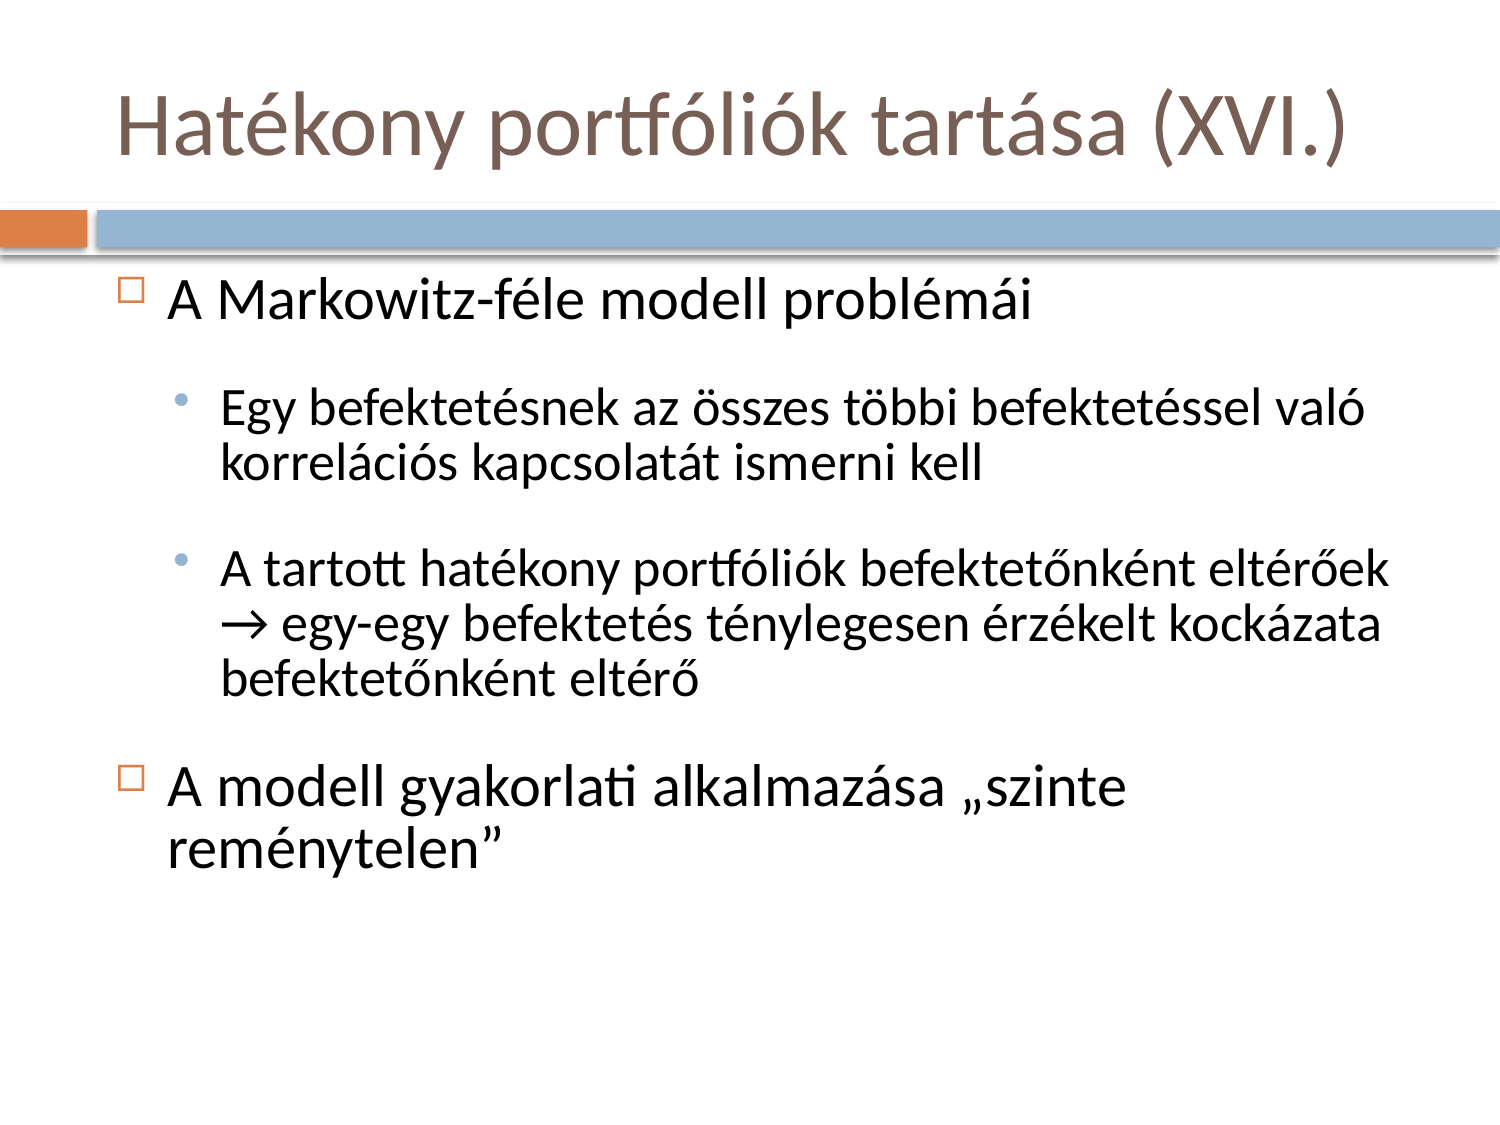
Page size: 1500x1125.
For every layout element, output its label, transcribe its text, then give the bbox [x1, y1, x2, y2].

title Hatékony portfóliók tartása (XVI.) [100, 37, 1438, 200]
list A Markowitz-féle modell problémái Egy befektetésnek az összes többi befektetéssel való korrelációs kapcsolatát ismerni kell A tartott hatékony portfóliók befektetőnként eltérőek → egy-egy befektetés ténylegesen érzékelt kockázata befektetőnként eltérő A modell gyakorlati alkalmazása „szinte reménytelen” [100, 262, 1438, 1000]
